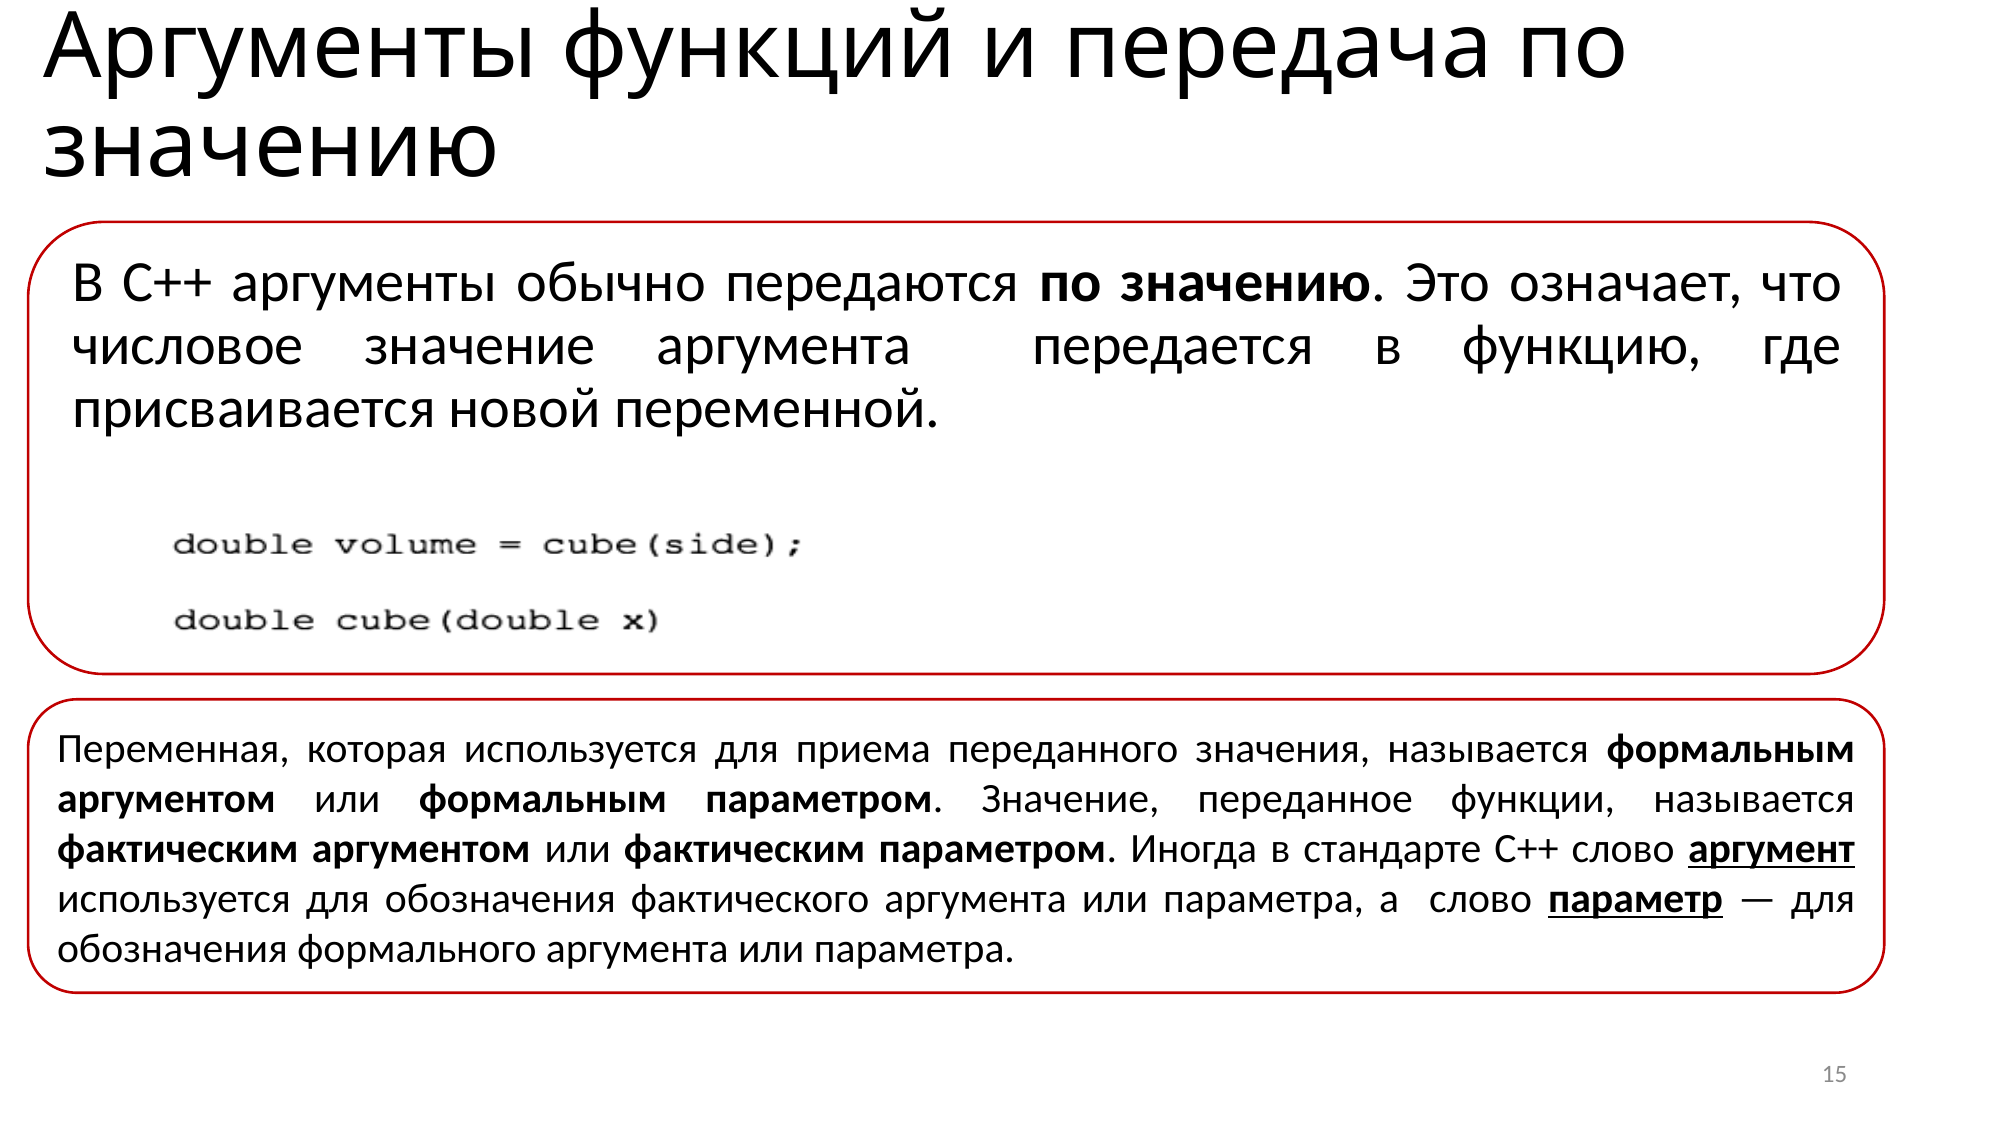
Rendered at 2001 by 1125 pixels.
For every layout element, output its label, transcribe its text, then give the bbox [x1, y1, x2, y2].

text_box [27, 220, 1886, 676]
slide_number 15 [1412, 1042, 1863, 1103]
picture [153, 514, 802, 572]
title Аргументы функций и передача по значению [28, 31, 1961, 163]
text_box Переменная, которая используется для приема переданного значения, называется формальным аргументом или формальным параметром. Значение, переданное функции, называется фактическим аргументом или фактическим параметром. Иногда в стандарте C++ слово аргумент используется для обозначения фактического аргумента или параметра, а слово параметр — для обозначения формального аргумента или параметра. [28, 699, 1885, 993]
picture [155, 588, 678, 647]
